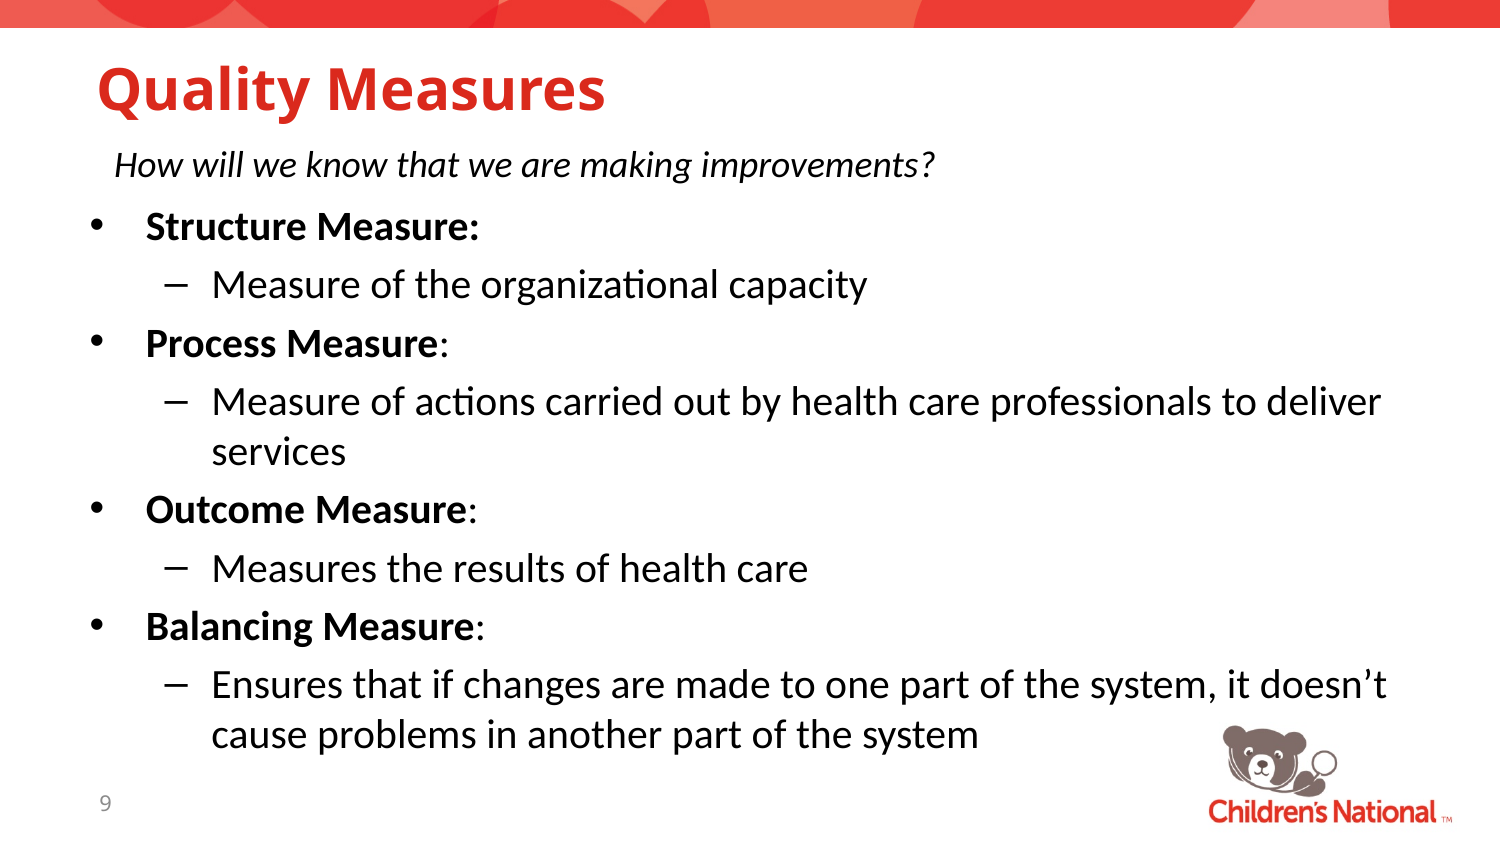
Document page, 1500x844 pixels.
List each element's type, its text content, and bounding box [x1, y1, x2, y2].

slide_number 9 [84, 782, 435, 827]
picture [1164, 700, 1500, 844]
picture [0, 0, 1500, 28]
title Quality Measures [81, 44, 1432, 127]
text_box How will we know that we are making improvements? [99, 132, 952, 193]
text_box Structure Measure: Measure of the organizational capacity Process Measure: Measure of actions carried out by health care professionals to deliver services Outcome Measure: Measures the results of health care Balancing Measure: Ensures that if changes are made to one part of the system, it doesn’t cause problems in another part of the system [74, 191, 1424, 666]
